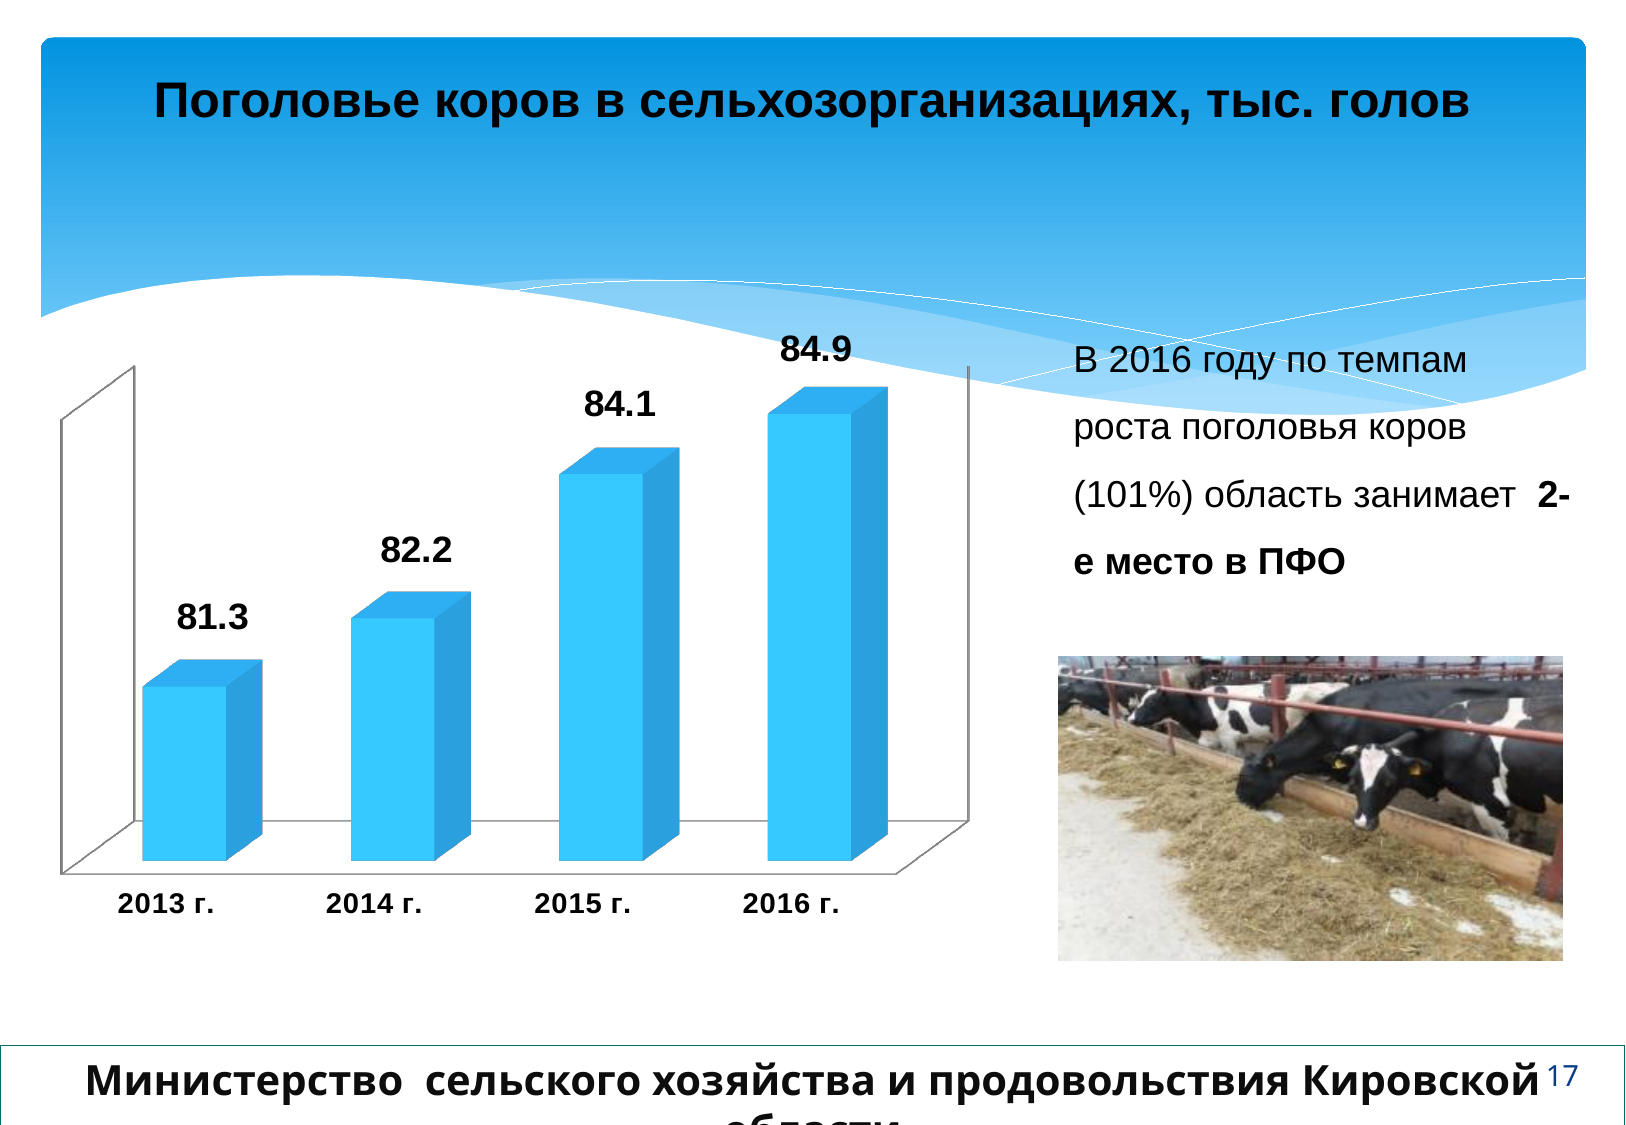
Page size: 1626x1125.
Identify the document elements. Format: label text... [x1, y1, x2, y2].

title Поголовье коров в сельхозорганизациях, тыс. голов [44, 55, 1581, 200]
text_box 17 [1509, 1046, 1616, 1107]
chart [38, 327, 1024, 973]
picture [1058, 656, 1563, 962]
text_box Министерство сельского хозяйства и продовольствия Кировской области [0, 1045, 1625, 1125]
text_box В 2016 году по темпам роста поголовья коров (101%) область занимает 2-е место в ПФО [1058, 304, 1586, 590]
